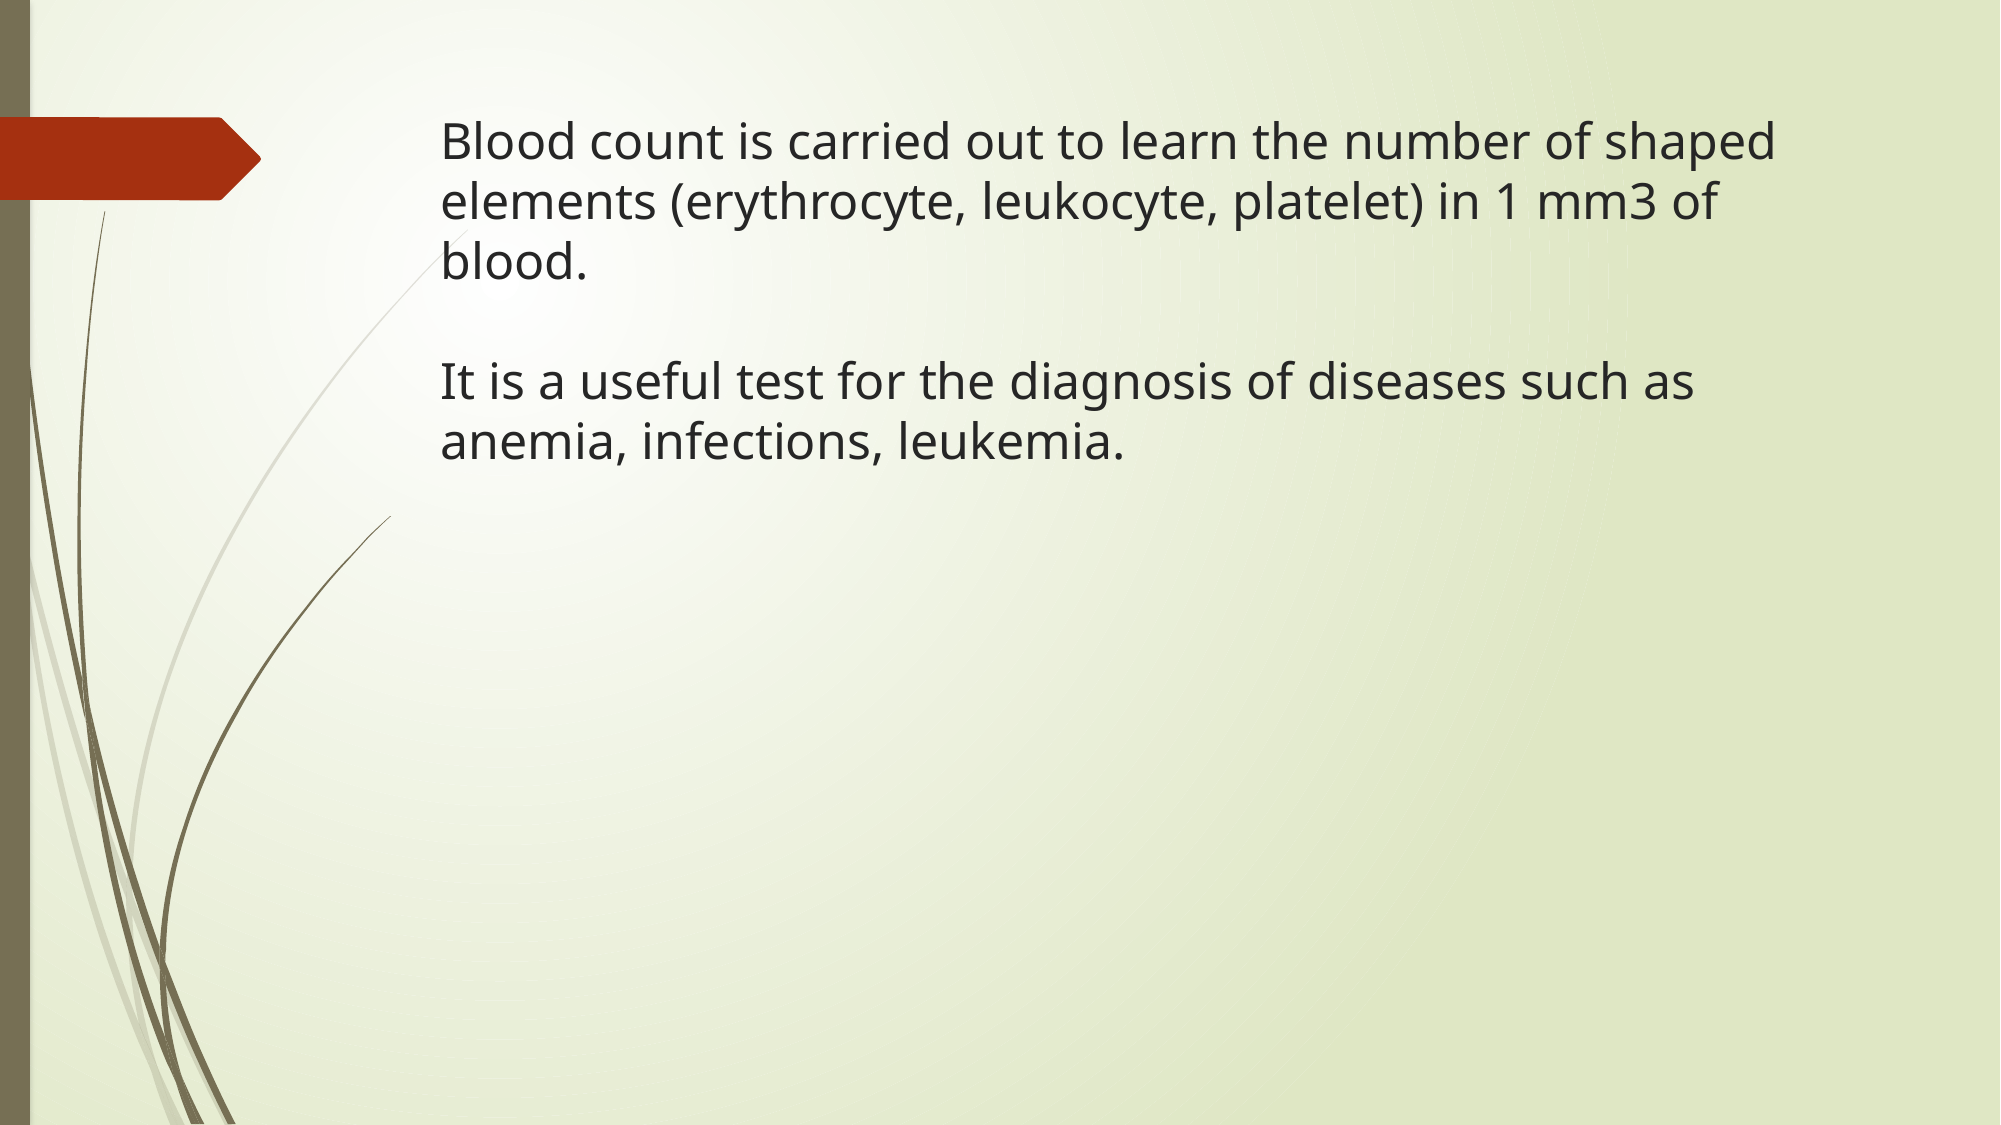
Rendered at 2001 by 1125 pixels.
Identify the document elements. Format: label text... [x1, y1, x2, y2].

title Blood count is carried out to learn the number of shaped elements (erythrocyte, leukocyte, platelet) in 1 mm3 of blood. It is a useful test for the diagnosis of diseases such as anemia, infections, leukemia. [425, 102, 1888, 313]
